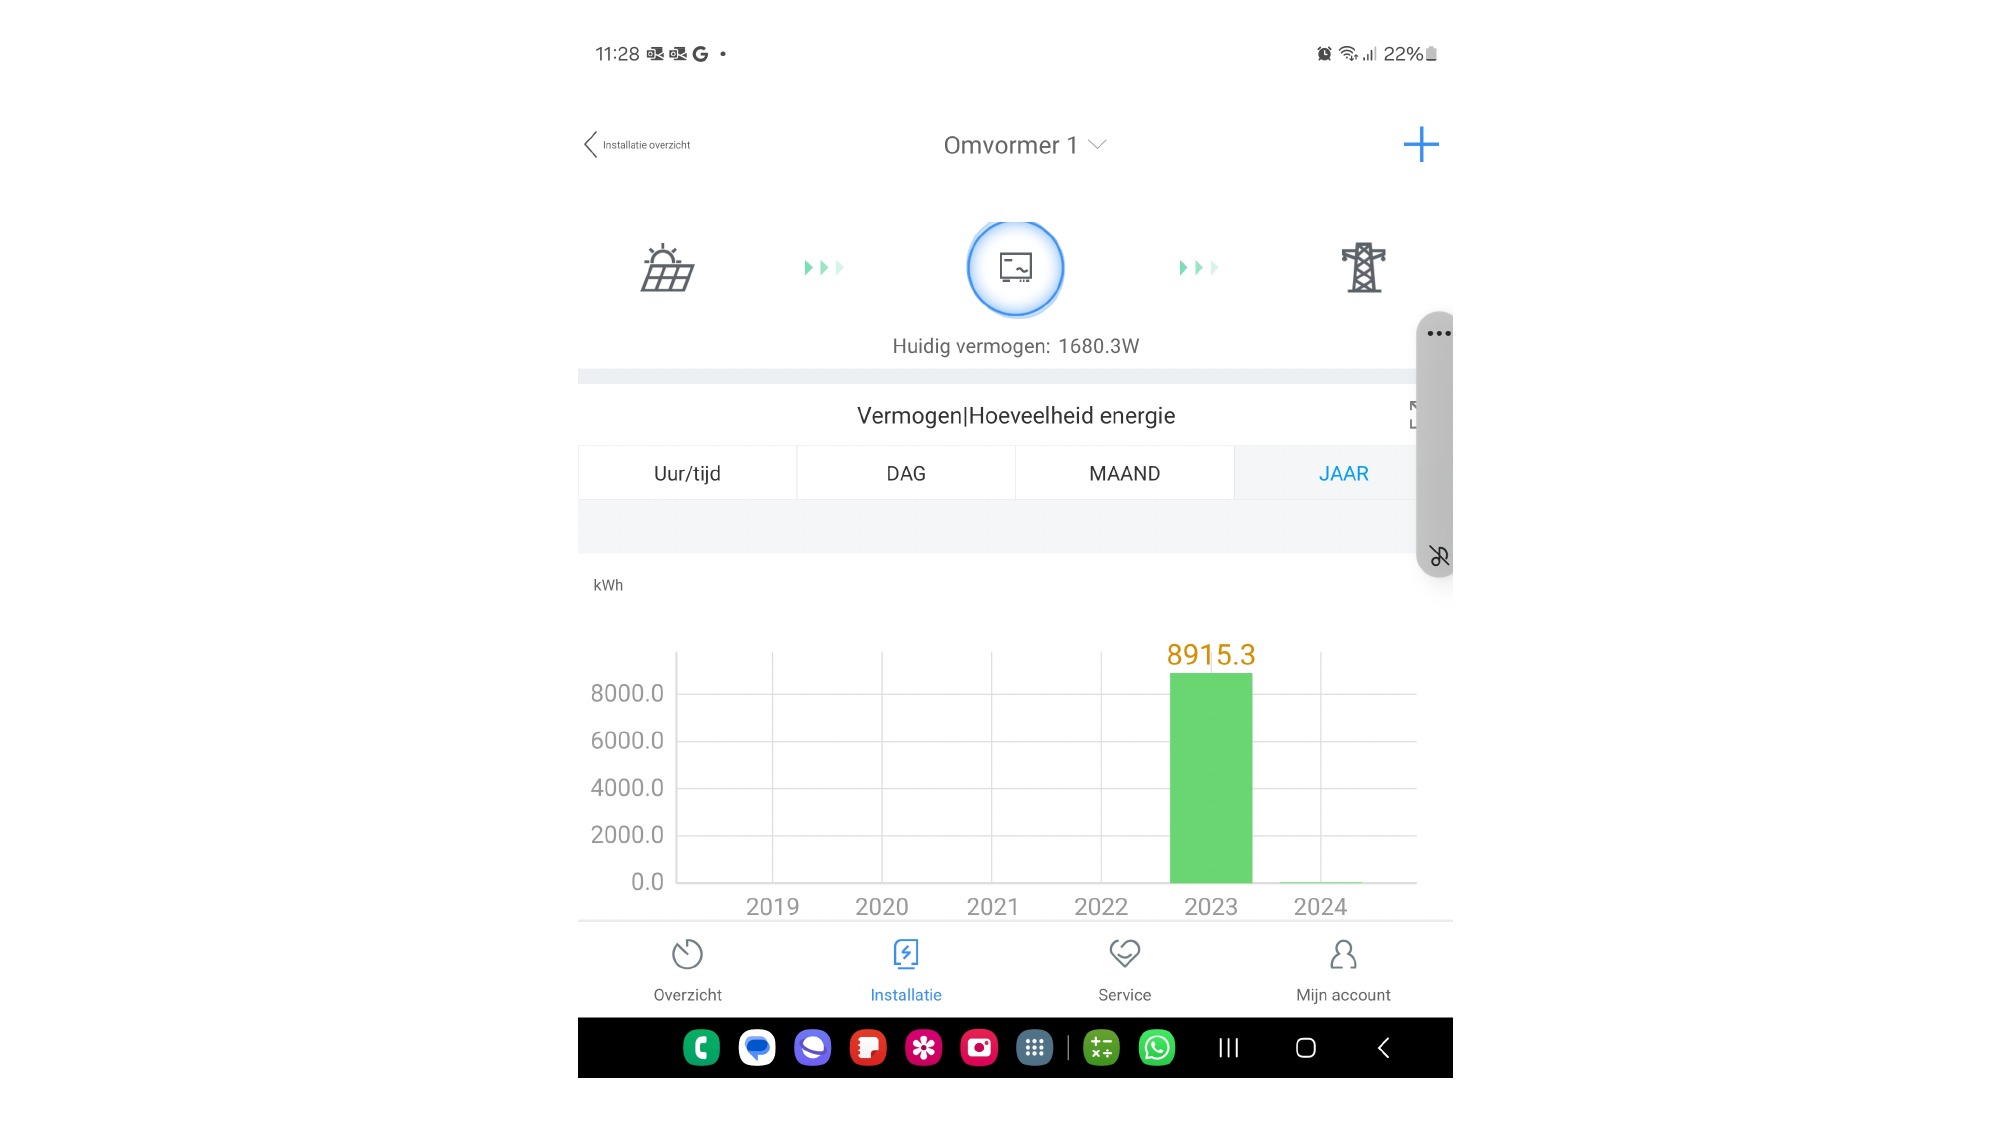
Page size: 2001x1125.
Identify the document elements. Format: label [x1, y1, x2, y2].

picture [578, 28, 1453, 1078]
